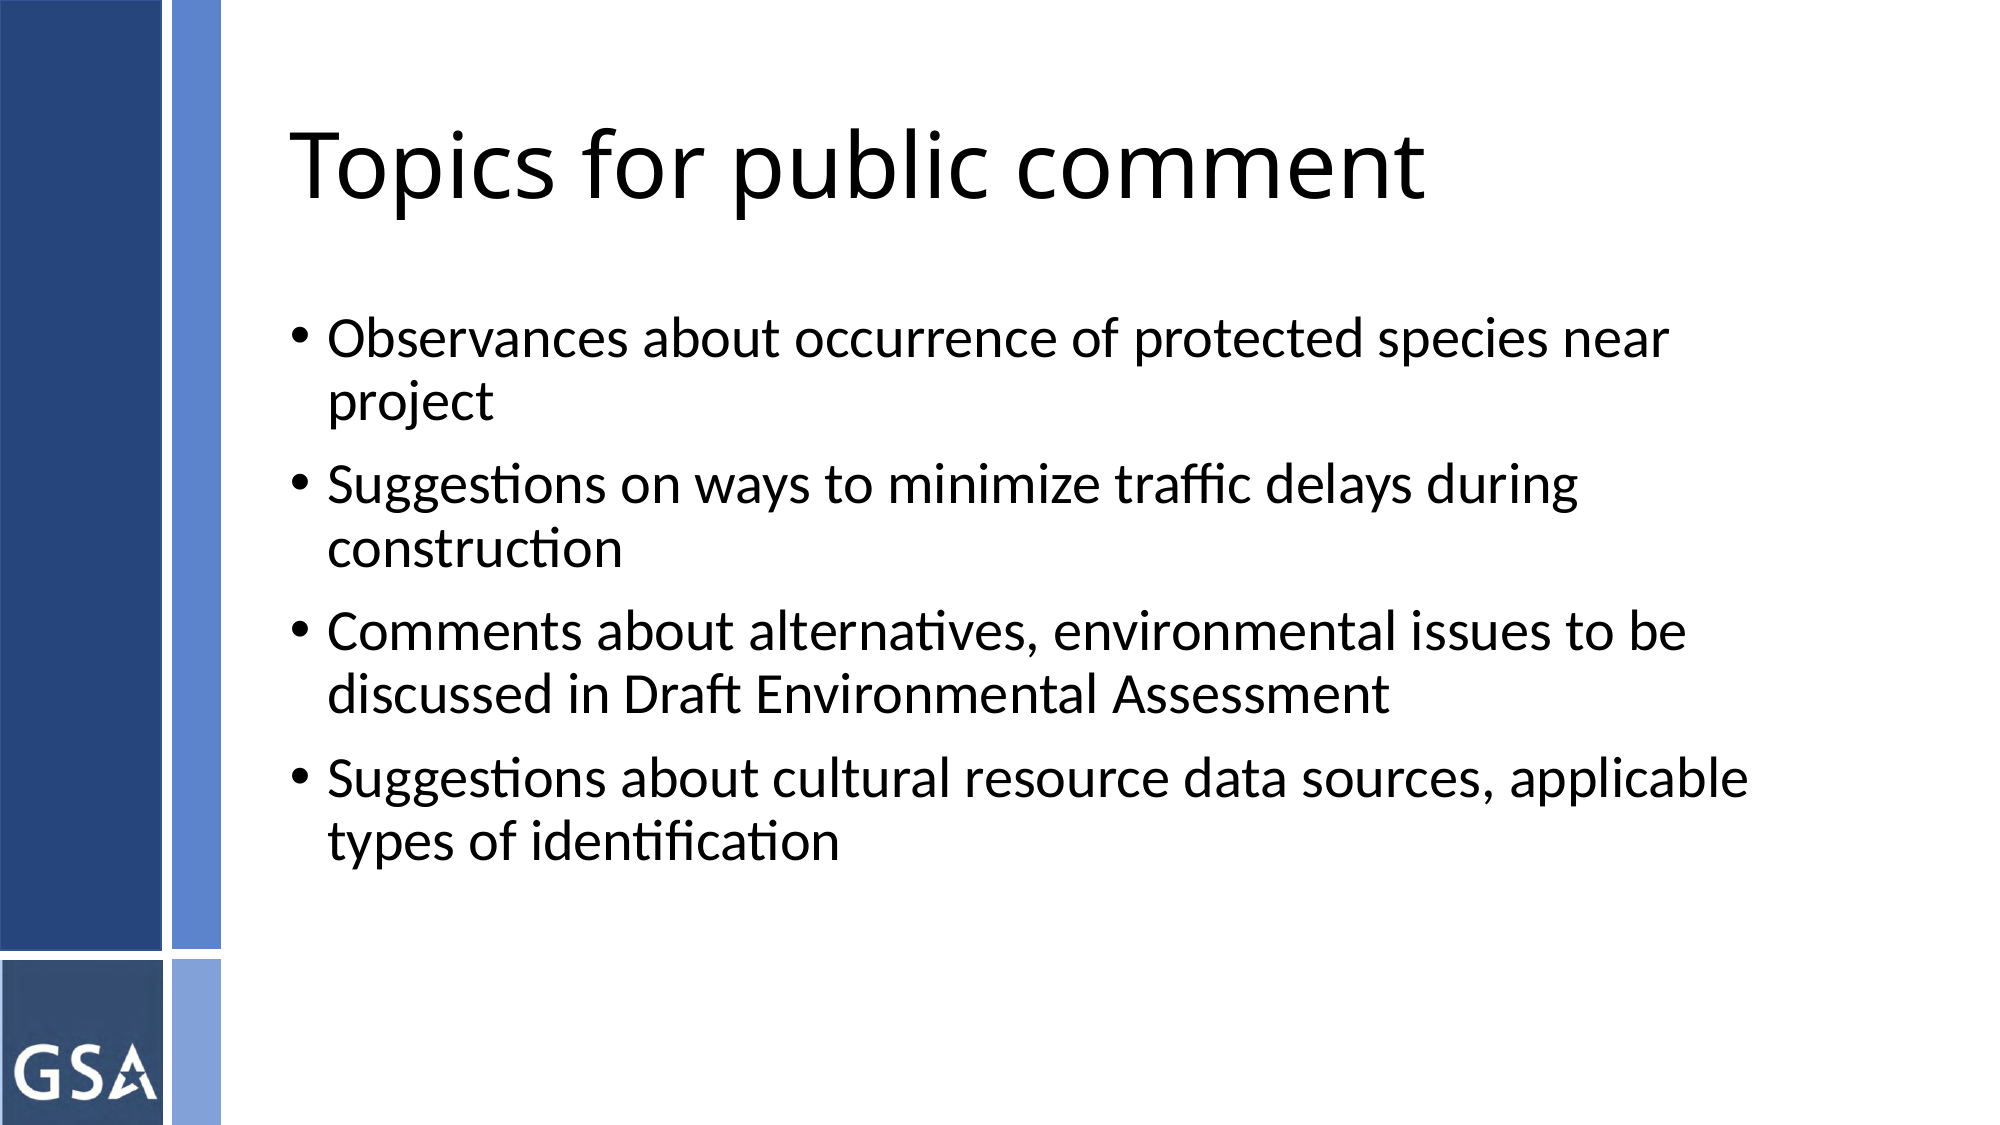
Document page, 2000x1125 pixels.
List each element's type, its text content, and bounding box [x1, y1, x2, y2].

list Observances about occurrence of protected species near project Suggestions on ways to minimize traffic delays during construction Comments about alternatives, environmental issues to be discussed in Draft Environmental Assessment Suggestions about cultural resource data sources, applicable types of identification [274, 299, 1862, 1014]
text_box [0, 0, 220, 1125]
title Topics for public comment [274, 59, 1862, 278]
